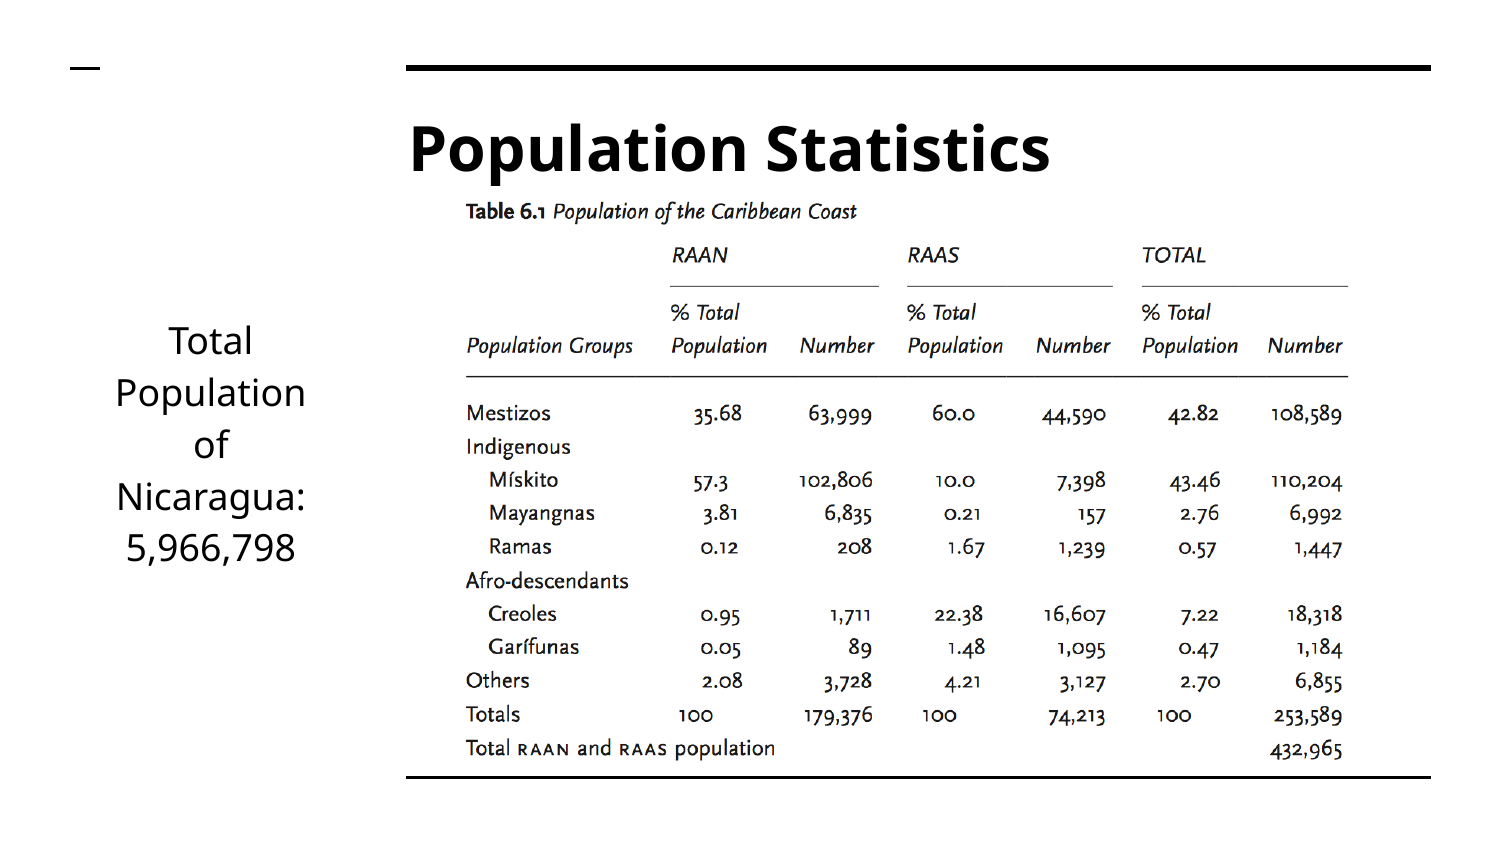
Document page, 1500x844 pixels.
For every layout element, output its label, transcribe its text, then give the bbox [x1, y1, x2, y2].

picture [453, 198, 1372, 776]
list Total Population of Nicaragua: 5,966,798 [79, 295, 342, 538]
title Population Statistics [393, 94, 1431, 199]
